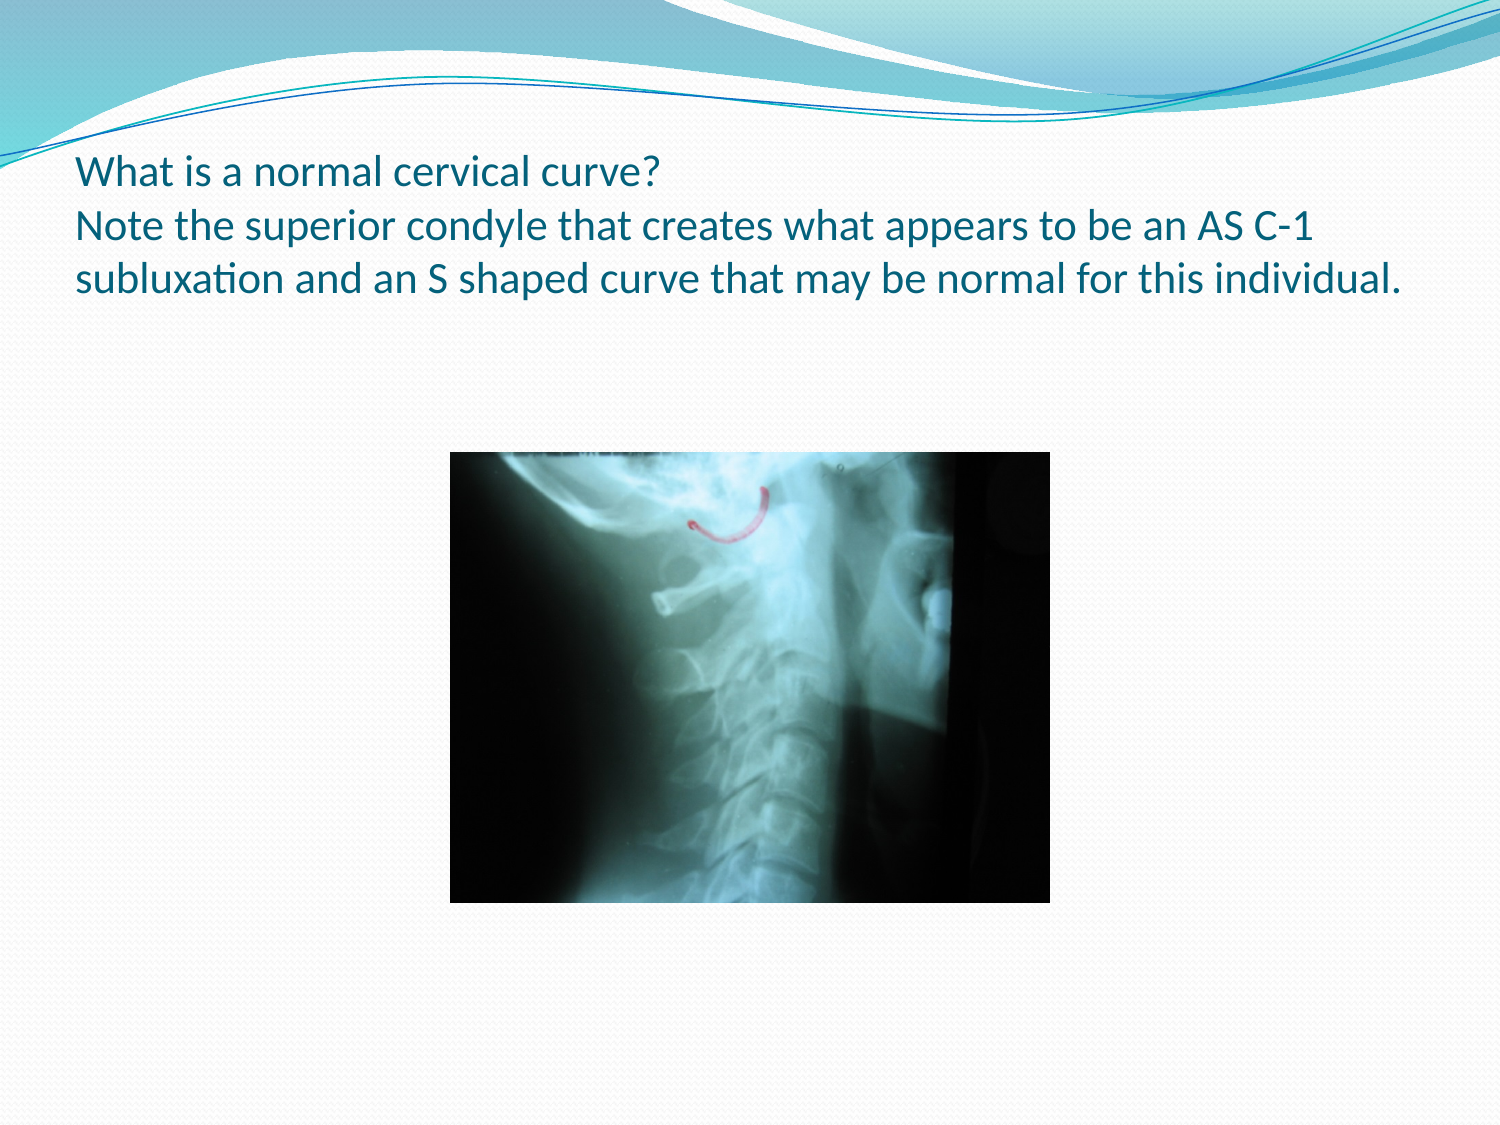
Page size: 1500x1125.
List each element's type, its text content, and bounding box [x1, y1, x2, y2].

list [449, 452, 1051, 903]
title What is a normal cervical curve? Note the superior condyle that creates what appears to be an AS C-1 subluxation and an S shaped curve that may be normal for this individual. [75, 115, 1425, 303]
